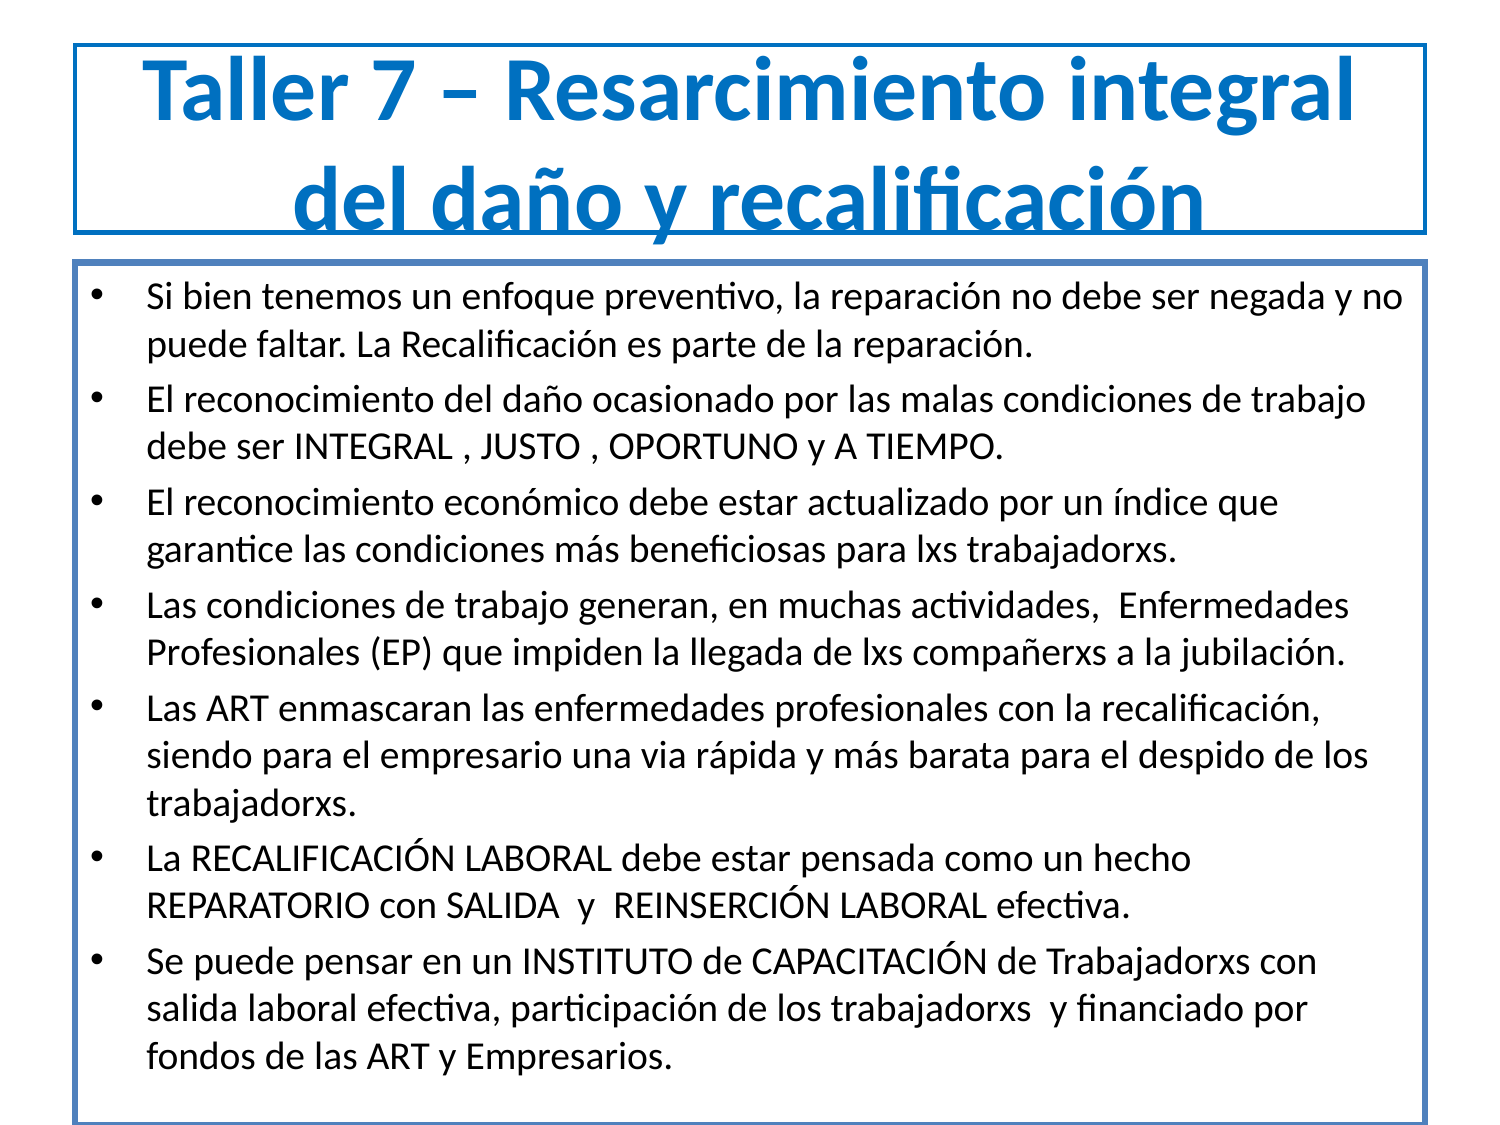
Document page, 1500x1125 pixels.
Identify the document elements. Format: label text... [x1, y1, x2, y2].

title Taller 7 – Resarcimiento integral del daño y recalificación [74, 44, 1426, 233]
list Si bien tenemos un enfoque preventivo, la reparación no debe ser negada y no puede faltar. La Recalificación es parte de la reparación. El reconocimiento del daño ocasionado por las malas condiciones de trabajo debe ser INTEGRAL , JUSTO , OPORTUNO y A TIEMPO. El reconocimiento económico debe estar actualizado por un índice que garantice las condiciones más beneficiosas para lxs trabajadorxs. Las condiciones de trabajo generan, en muchas actividades, Enfermedades Profesionales (EP) que impiden la llegada de lxs compañerxs a la jubilación. Las ART enmascaran las enfermedades profesionales con la recalificación, siendo para el empresario una via rápida y más barata para el despido de los trabajadorxs. La RECALIFICACIÓN LABORAL debe estar pensada como un hecho REPARATORIO con SALIDA y REINSERCIÓN LABORAL efectiva. Se puede pensar en un INSTITUTO de CAPACITACIÓN de Trabajadorxs con salida laboral efectiva, participación de los trabajadorxs y financiado por fondos de las ART y Empresarios. [74, 262, 1426, 1125]
